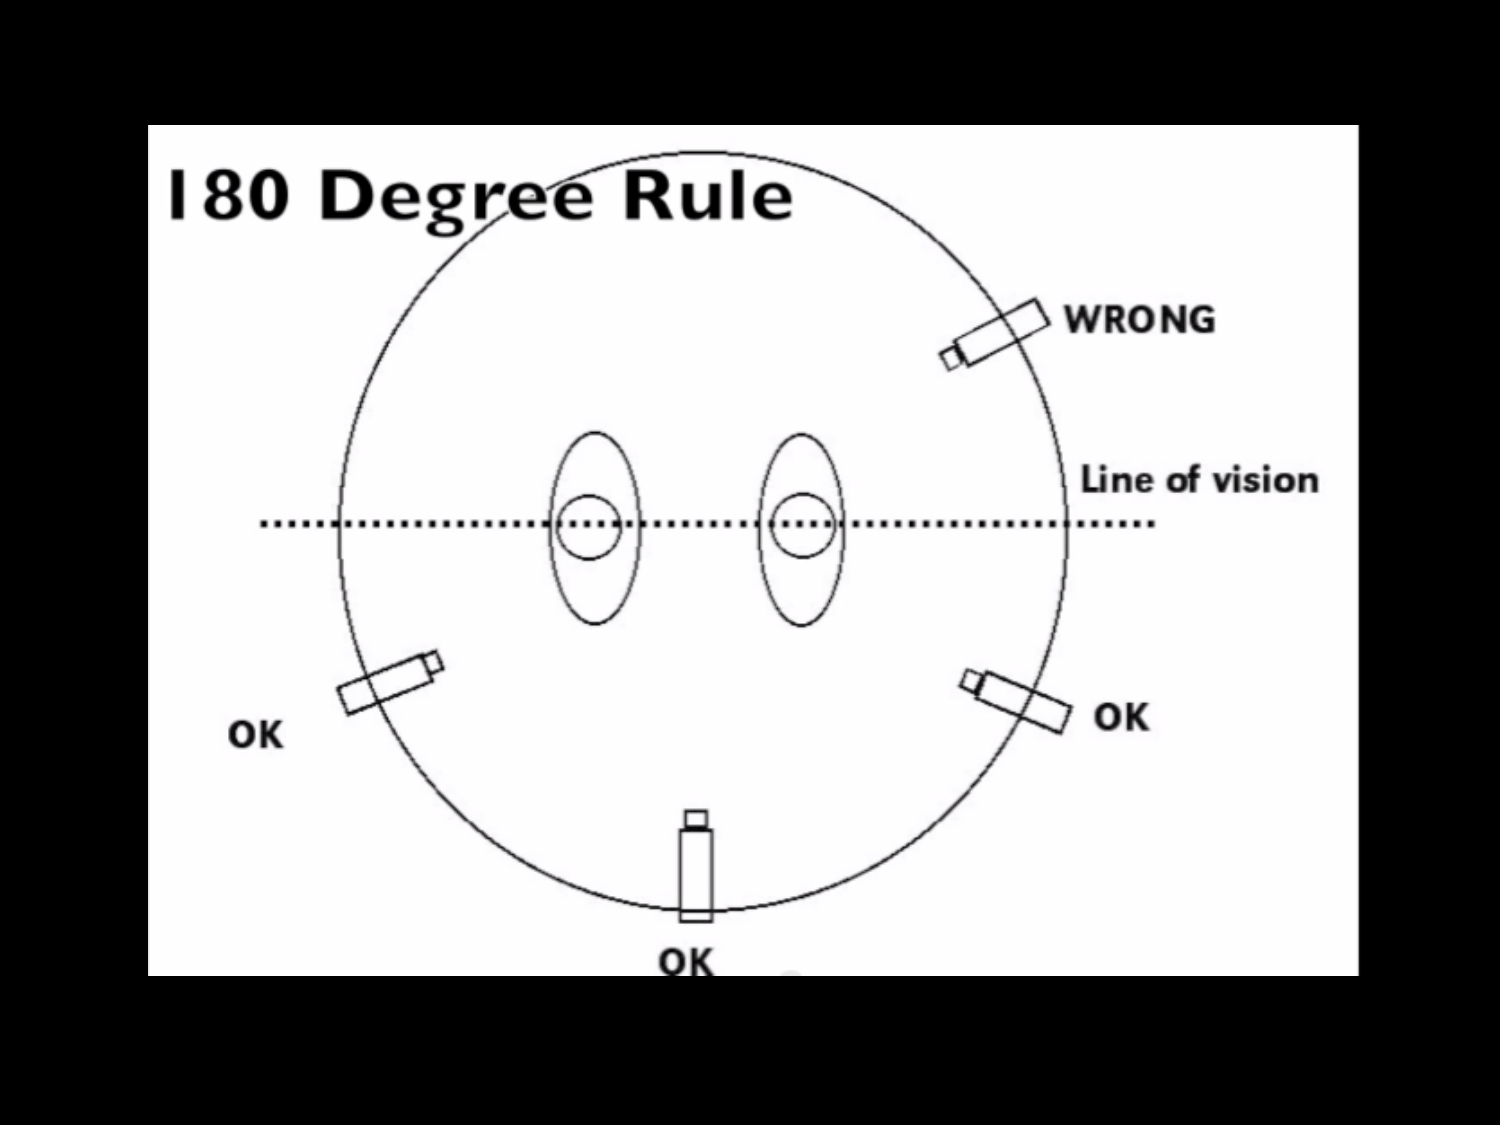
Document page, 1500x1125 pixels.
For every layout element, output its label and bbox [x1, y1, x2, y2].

list [148, 124, 1361, 977]
